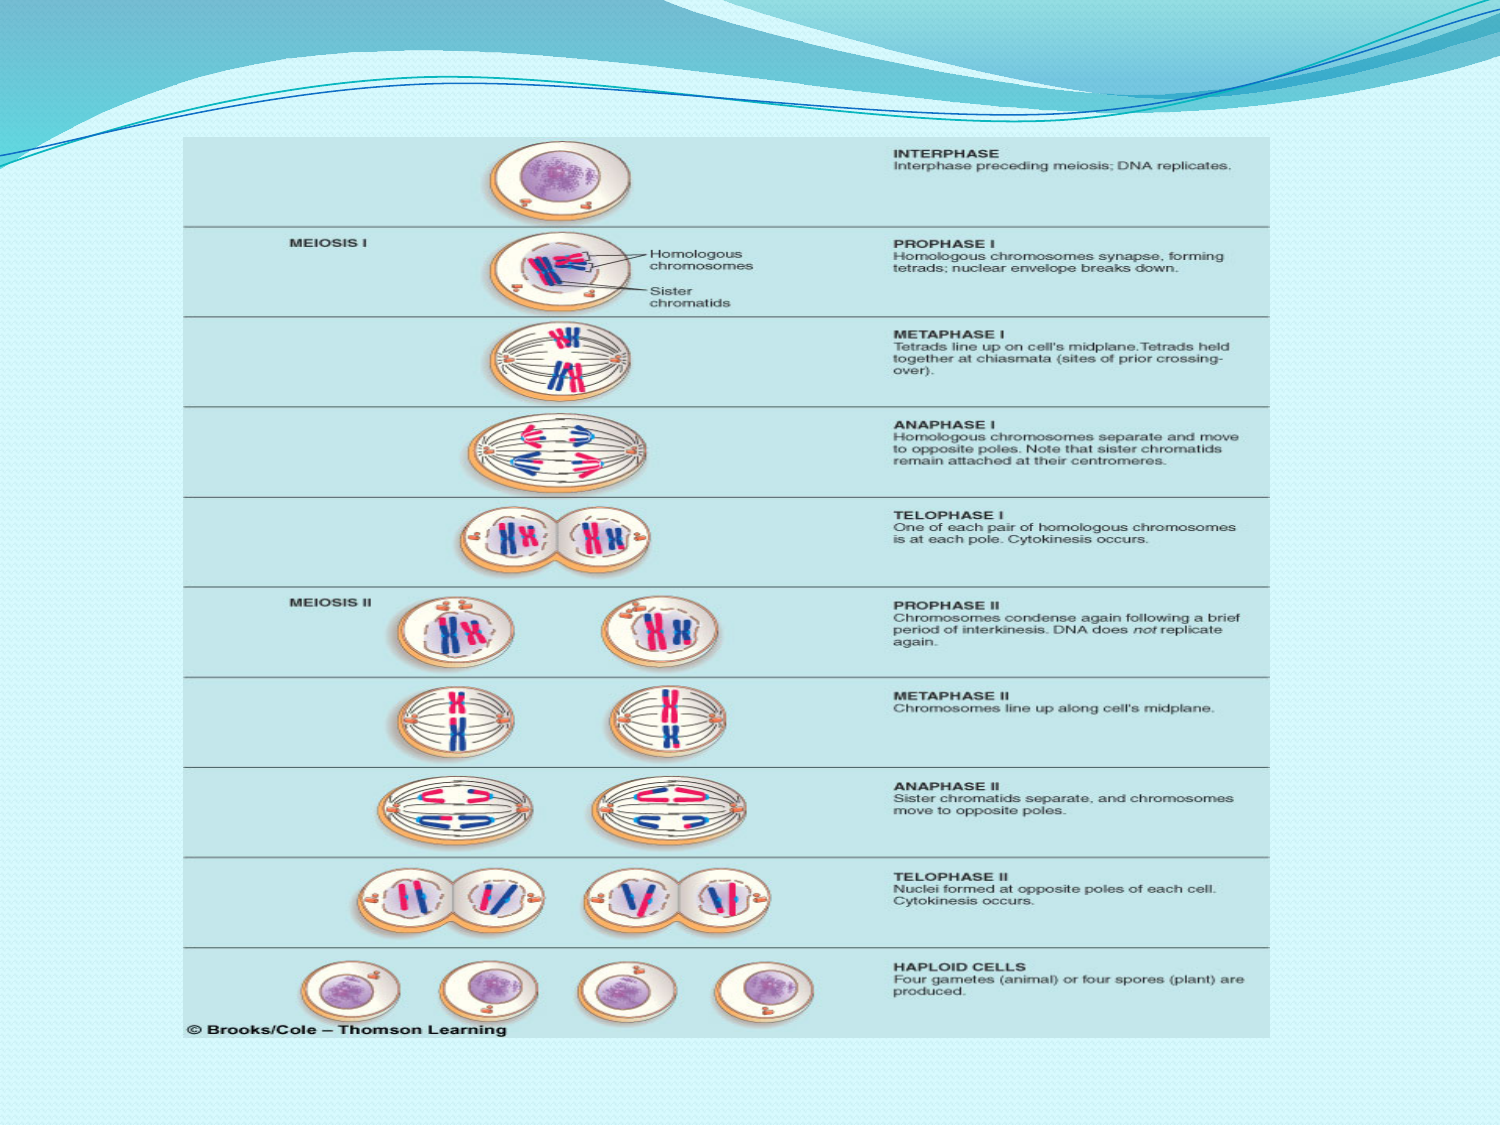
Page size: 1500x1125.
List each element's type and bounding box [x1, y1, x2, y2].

list [182, 136, 1270, 1038]
